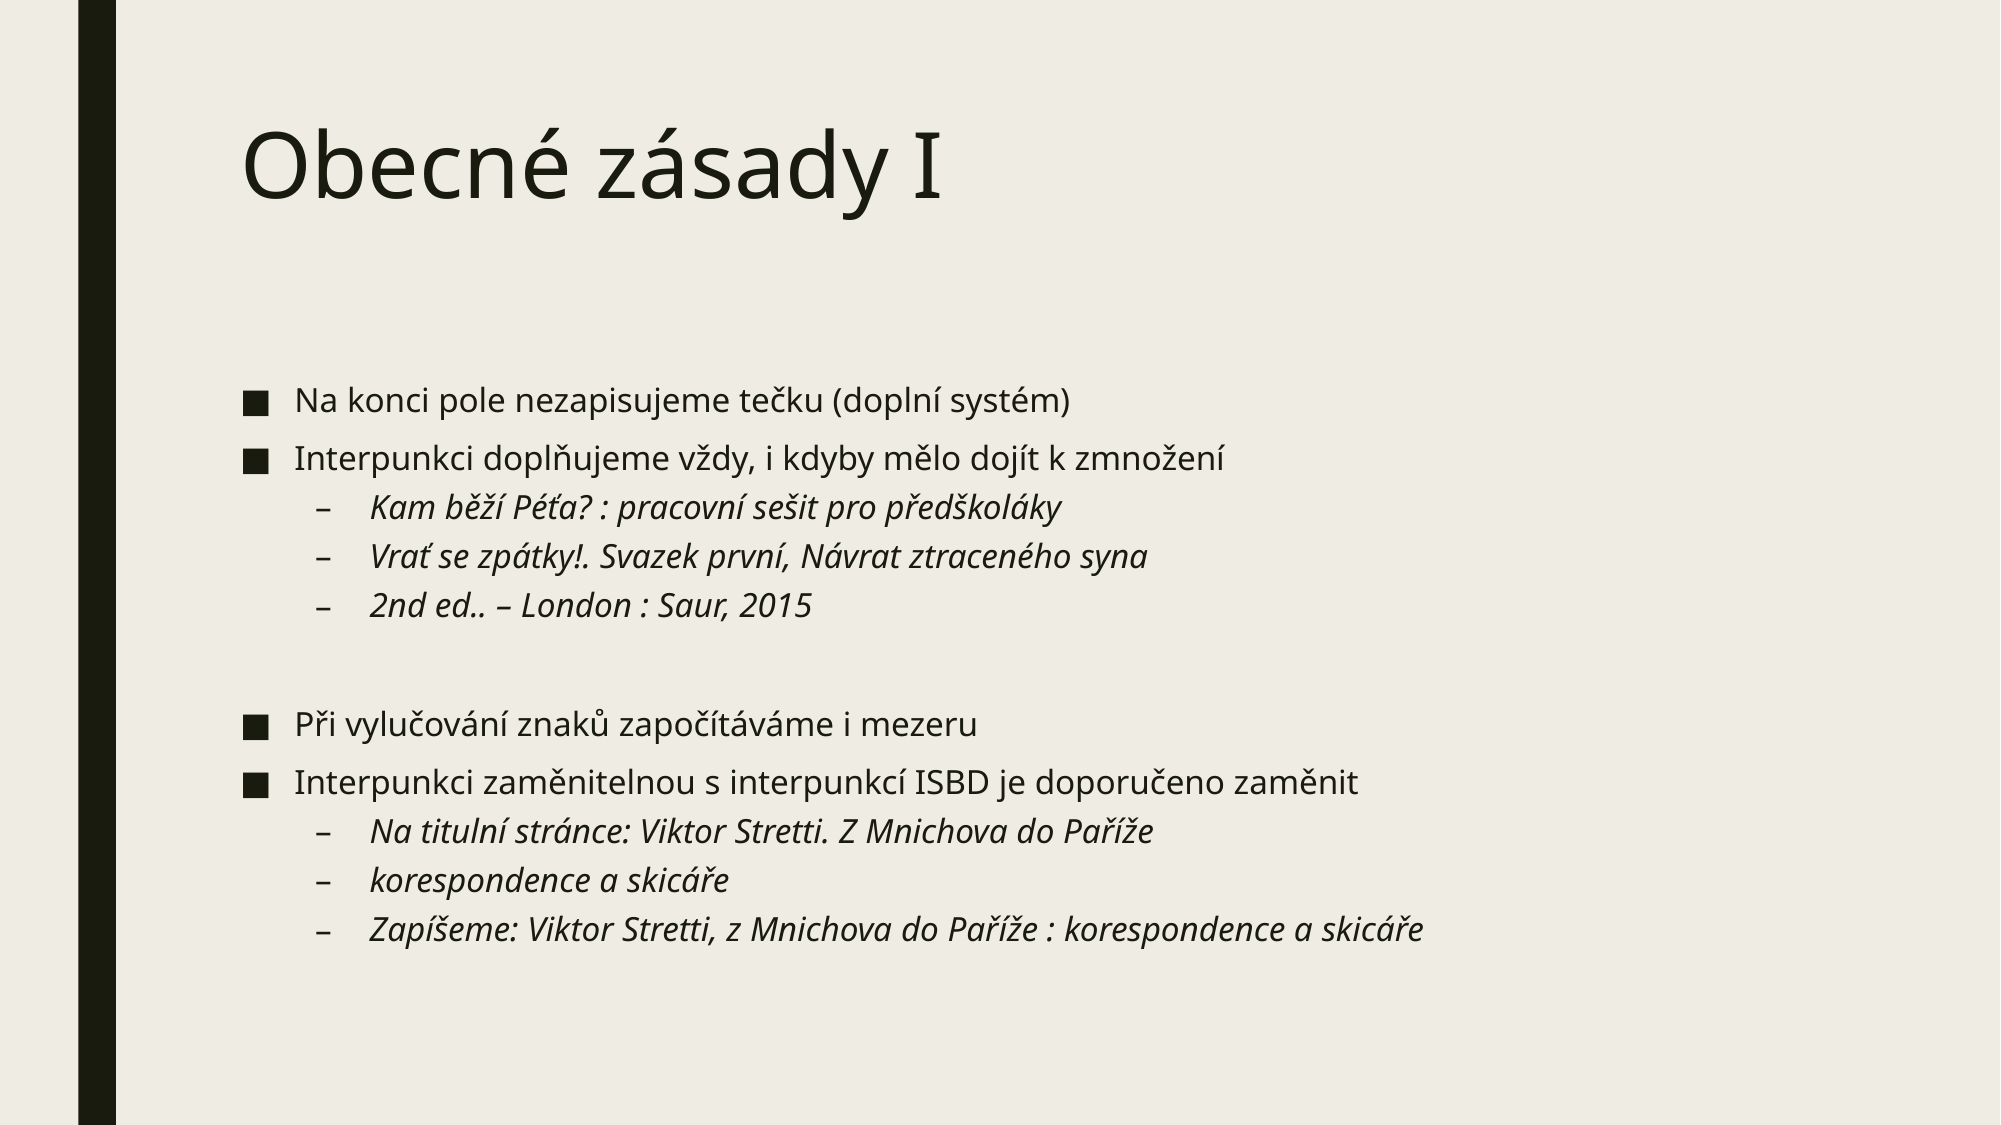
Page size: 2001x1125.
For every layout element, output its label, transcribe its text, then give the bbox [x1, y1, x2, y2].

list Na konci pole nezapisujeme tečku (doplní systém) Interpunkci doplňujeme vždy, i kdyby mělo dojít k zmnožení Kam běží Péťa? : pracovní sešit pro předškoláky Vrať se zpátky!. Svazek první, Návrat ztraceného syna 2nd ed.. – London : Saur, 2015 Při vylučování znaků započítáváme i mezeru Interpunkci zaměnitelnou s interpunkcí ISBD je doporučeno zaměnit Na titulní stránce: Viktor Stretti. Z Mnichova do Paříže korespondence a skicáře Zapíšeme: Viktor Stretti, z Mnichova do Paříže : korespondence a skicáře [225, 375, 1800, 963]
title Obecné zásady I [225, 112, 1800, 357]
